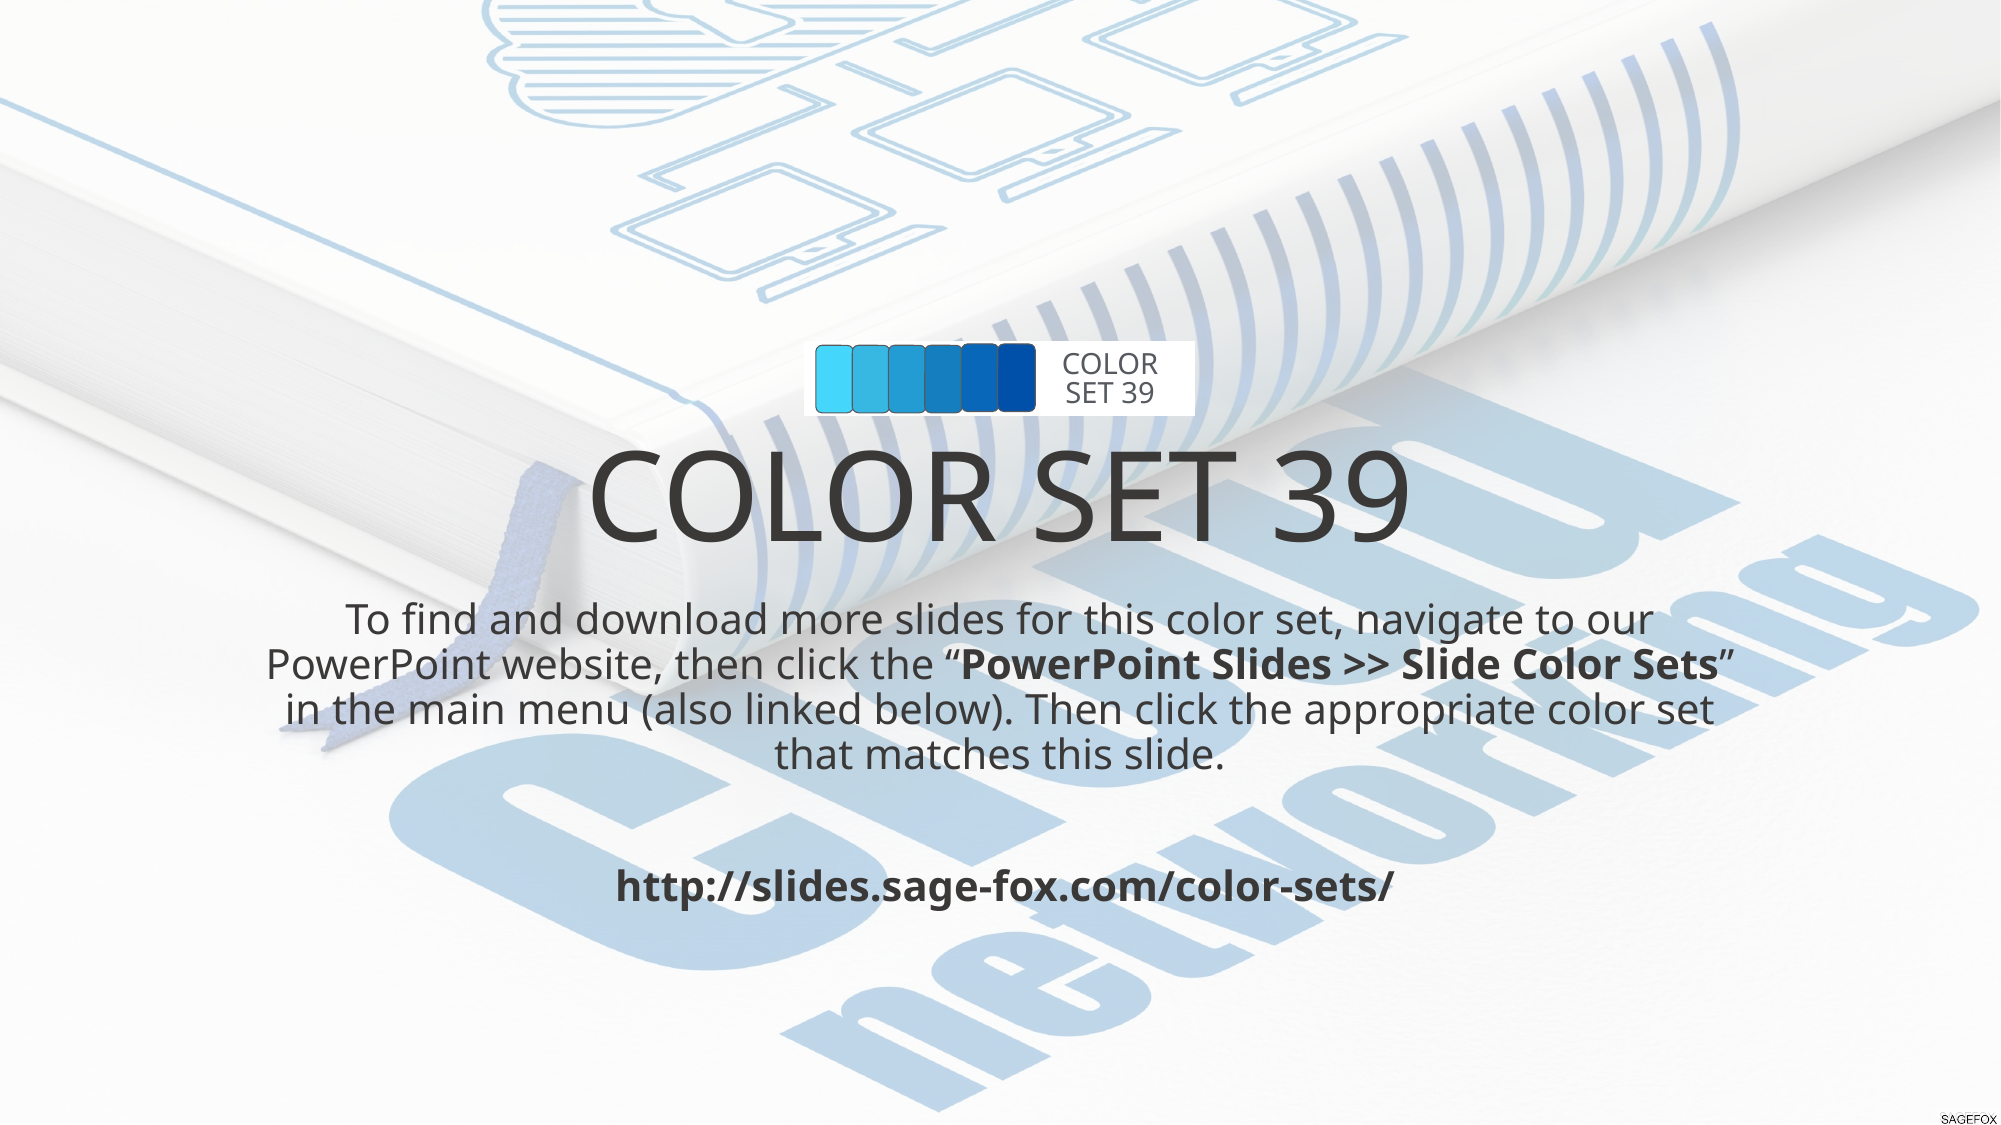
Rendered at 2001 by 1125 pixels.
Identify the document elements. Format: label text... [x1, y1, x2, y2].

subtitle To find and download more slides for this color set, navigate to our PowerPoint website, then click the “PowerPoint Slides >> Slide Color Sets” in the main menu (also linked below). Then click the appropriate color set that matches this slide. http://slides.sage-fox.com/color-sets/ [249, 590, 1750, 863]
title COLOR SET 39 [249, 184, 1750, 576]
picture [1938, 1114, 1999, 1125]
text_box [804, 341, 1195, 418]
